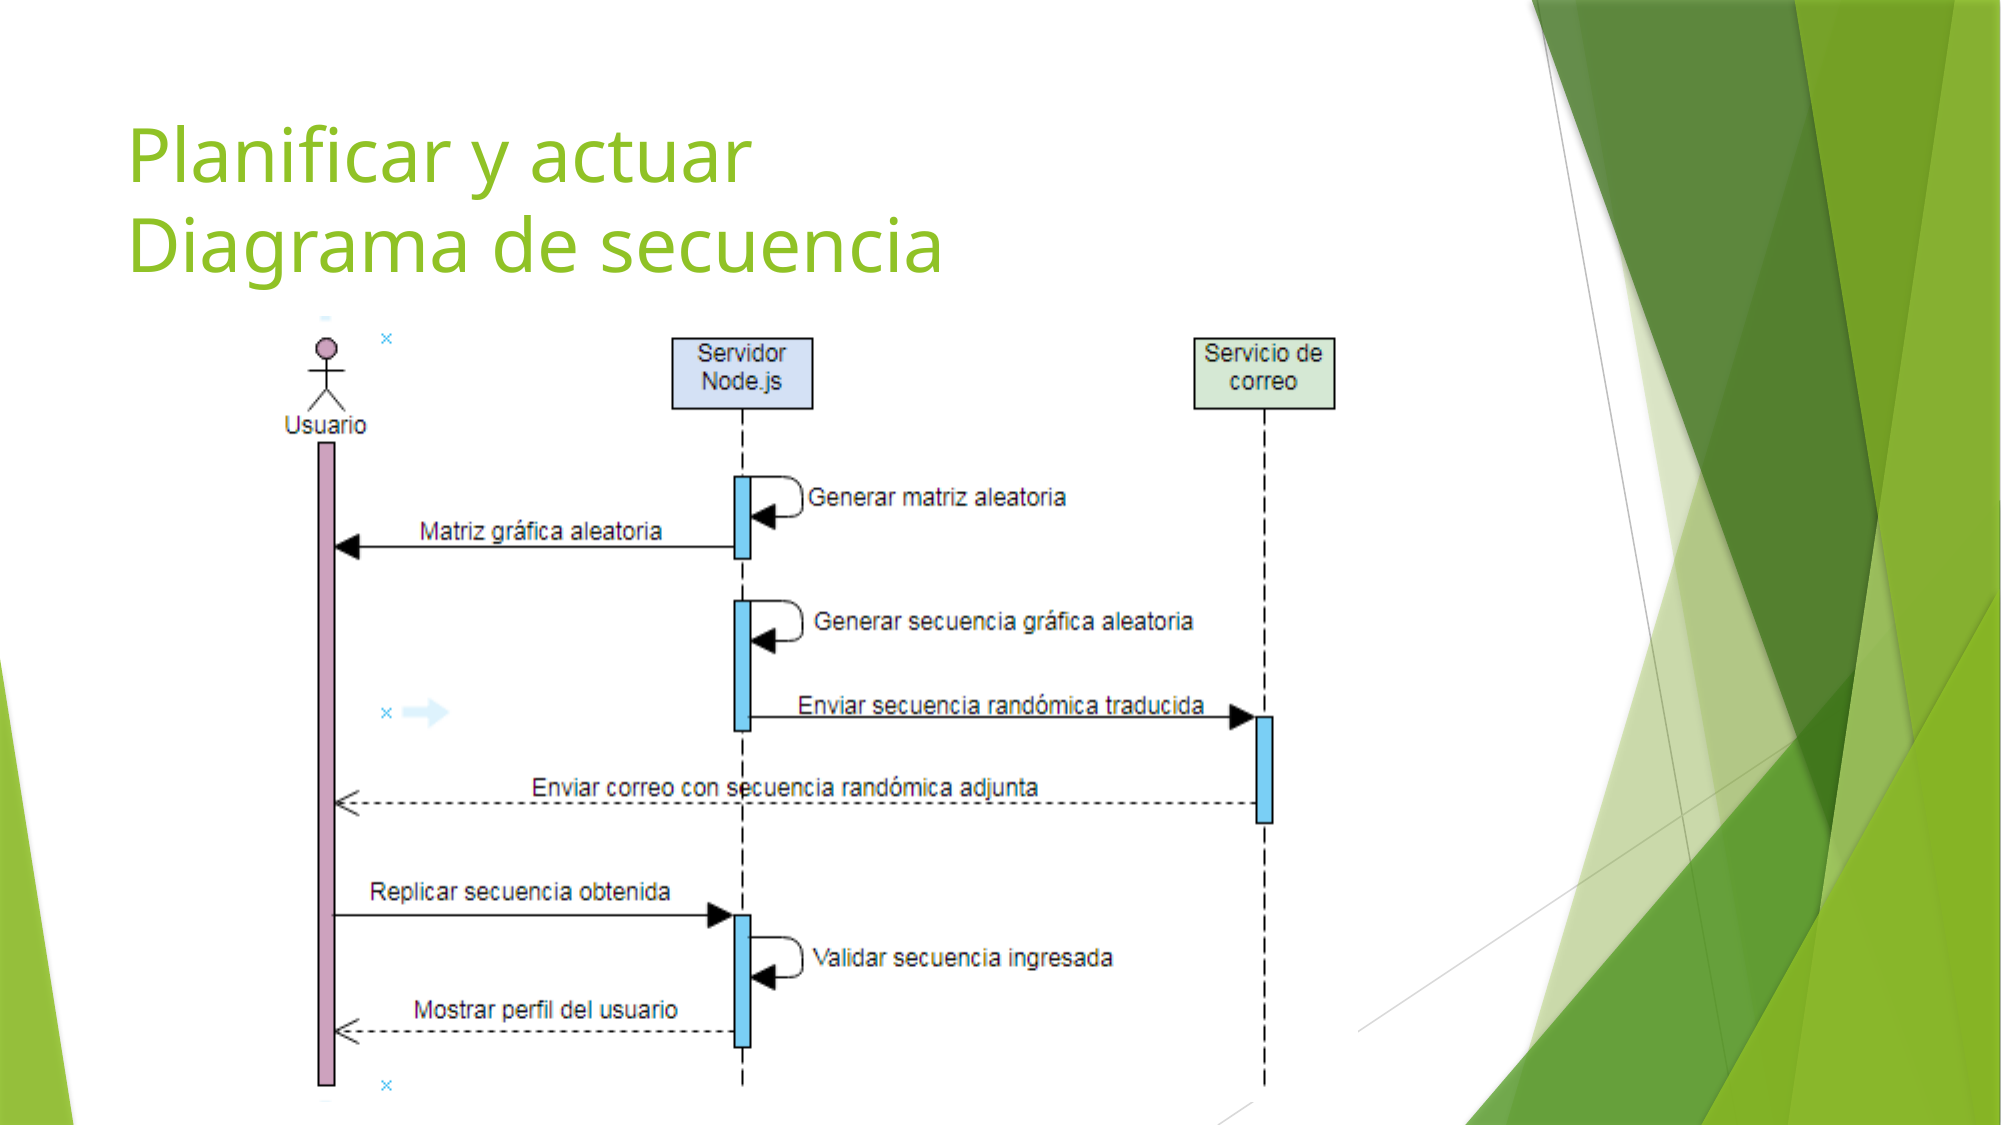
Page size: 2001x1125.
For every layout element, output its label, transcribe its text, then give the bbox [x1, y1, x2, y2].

picture [273, 316, 1359, 1103]
title Planificar y actuar Diagrama de secuencia [111, 99, 1522, 317]
